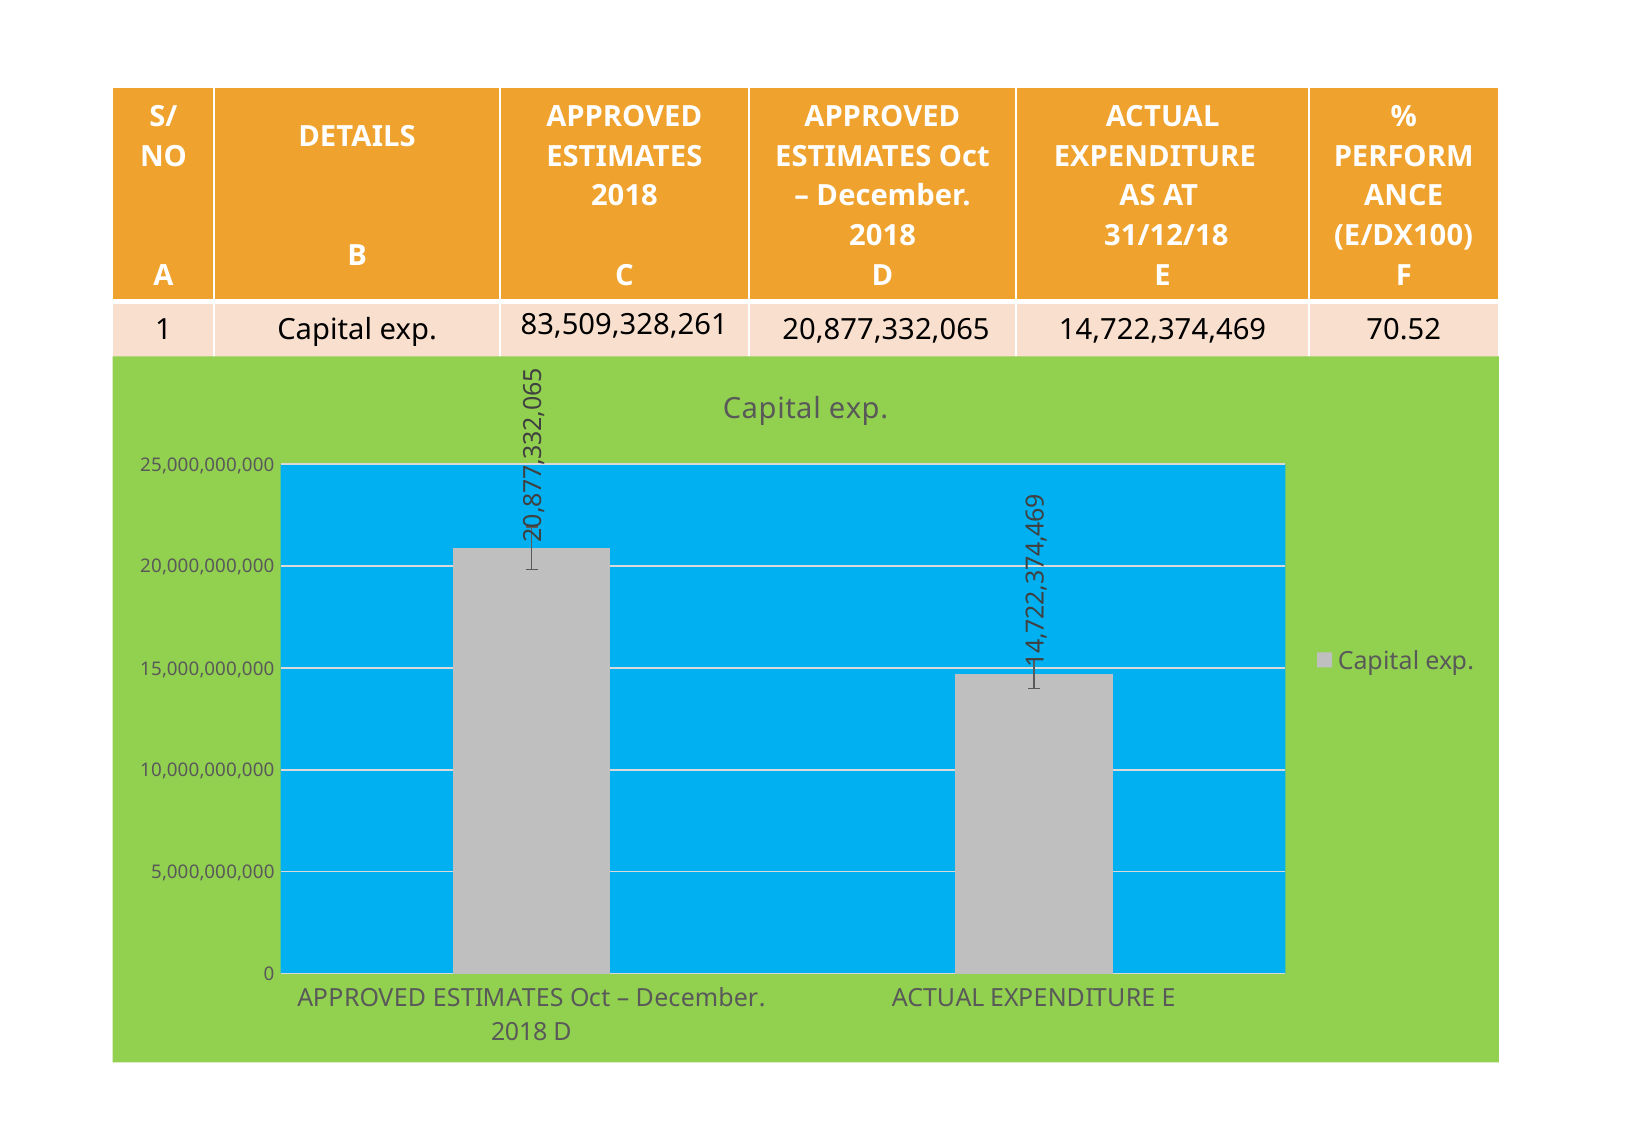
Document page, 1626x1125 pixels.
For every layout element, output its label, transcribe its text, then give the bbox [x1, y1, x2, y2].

table_cell 1 [113, 304, 213, 356]
table_header ACTUAL EXPENDITURE AS AT 31/12/18 E [1017, 88, 1308, 299]
table_header APPROVED ESTIMATES 2018 C [501, 88, 748, 299]
table_cell Capital exp. [215, 304, 499, 354]
table_header APPROVED ESTIMATES Oct – December. 2018 D [750, 88, 1015, 299]
table_cell 83,509,328,261 [501, 304, 748, 354]
table_cell 14,722,374,469 [1017, 304, 1308, 354]
table_header DETAILS B [215, 88, 499, 299]
table_cell 70.52 [1310, 304, 1498, 356]
table_header S/NO A [113, 88, 213, 299]
table_header % PERFORMANCE (E/DX100) F [1310, 88, 1498, 299]
table_cell 20,877,332,065 [750, 304, 1015, 354]
chart [112, 356, 1500, 1063]
